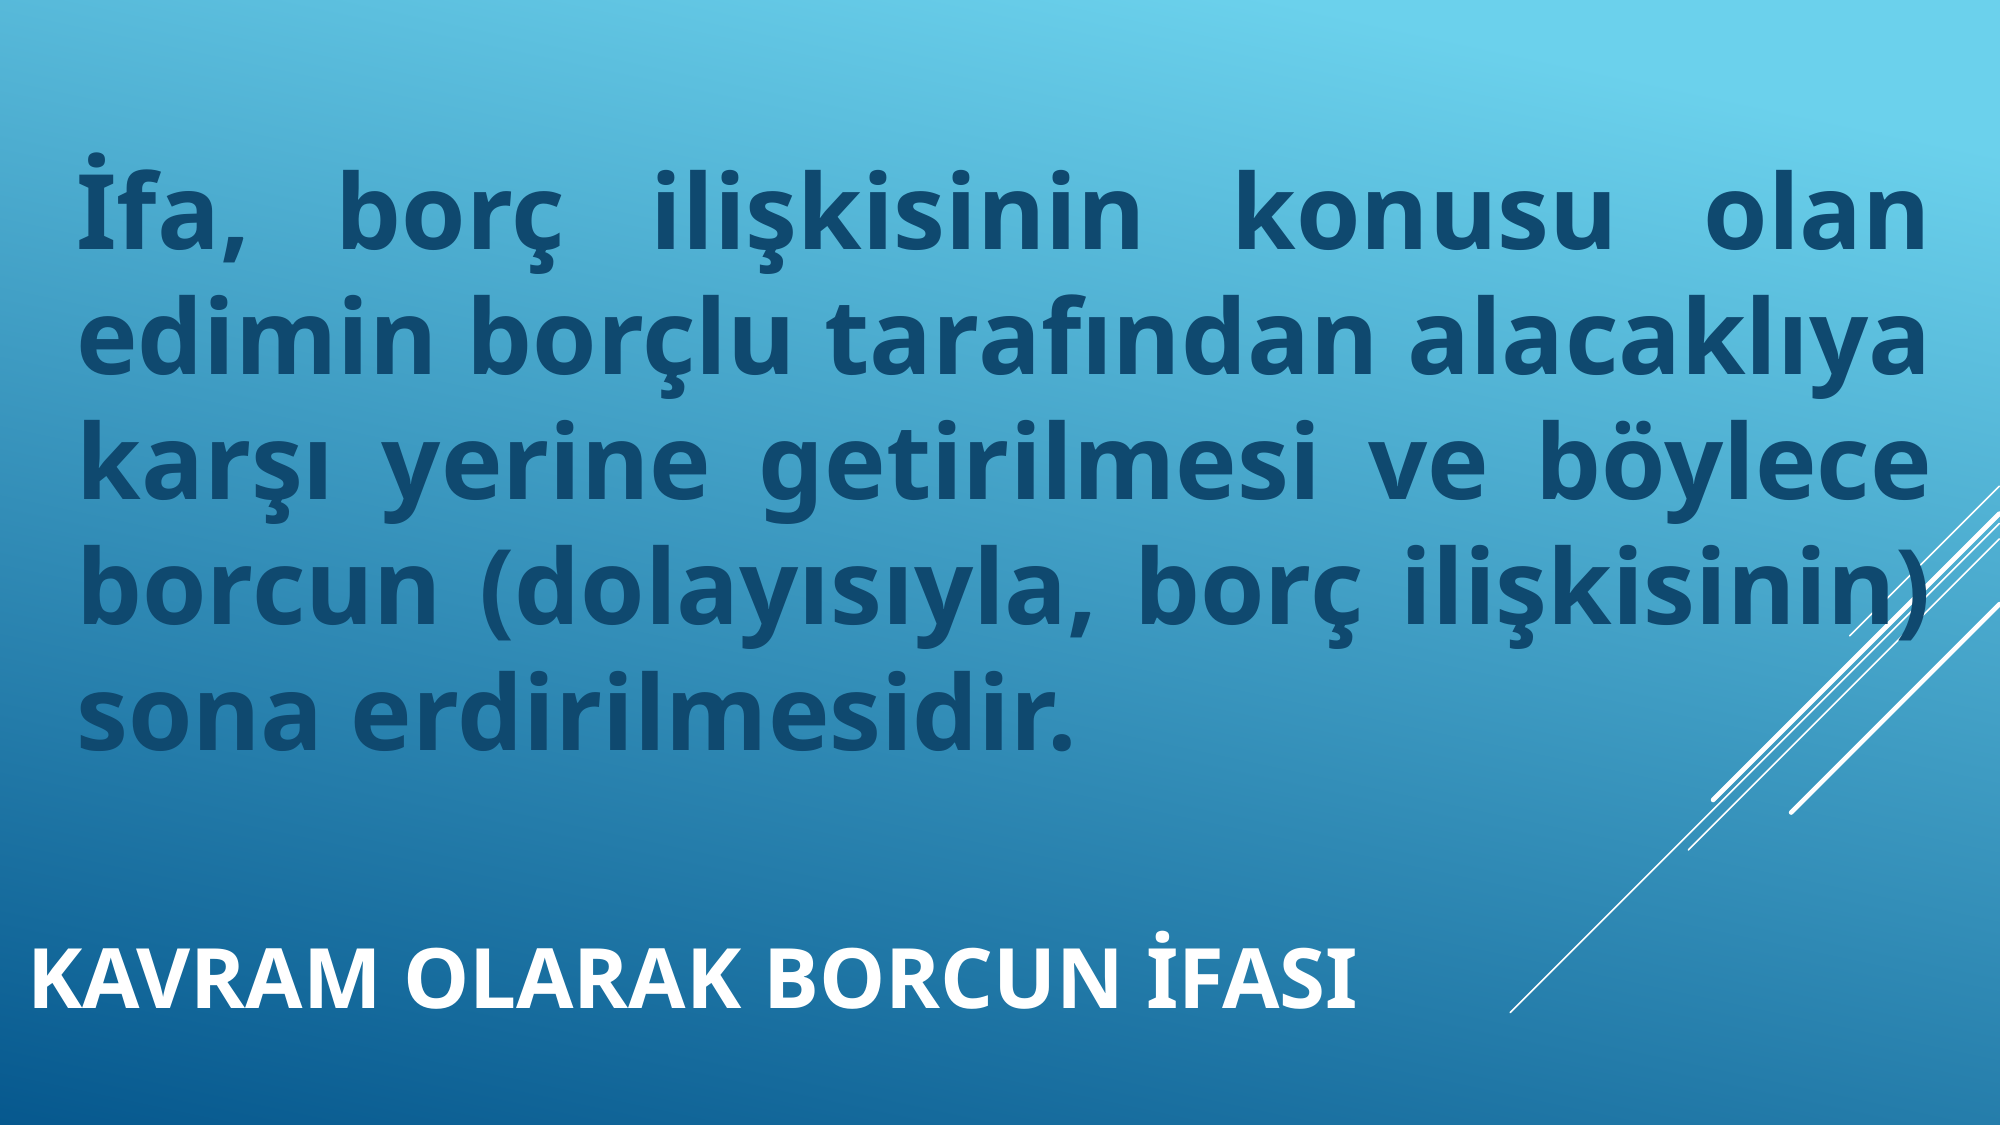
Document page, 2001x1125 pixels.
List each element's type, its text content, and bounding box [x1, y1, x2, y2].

list İfa, borç ilişkisinin konusu olan edimin borçlu tarafından alacaklıya karşı yerine getirilmesi ve böylece borcun (dolayısıyla, borç ilişkisinin) sona erdirilmesidir. [61, 21, 1949, 895]
title Kavram olarak borcun ifası [12, 881, 1949, 1070]
